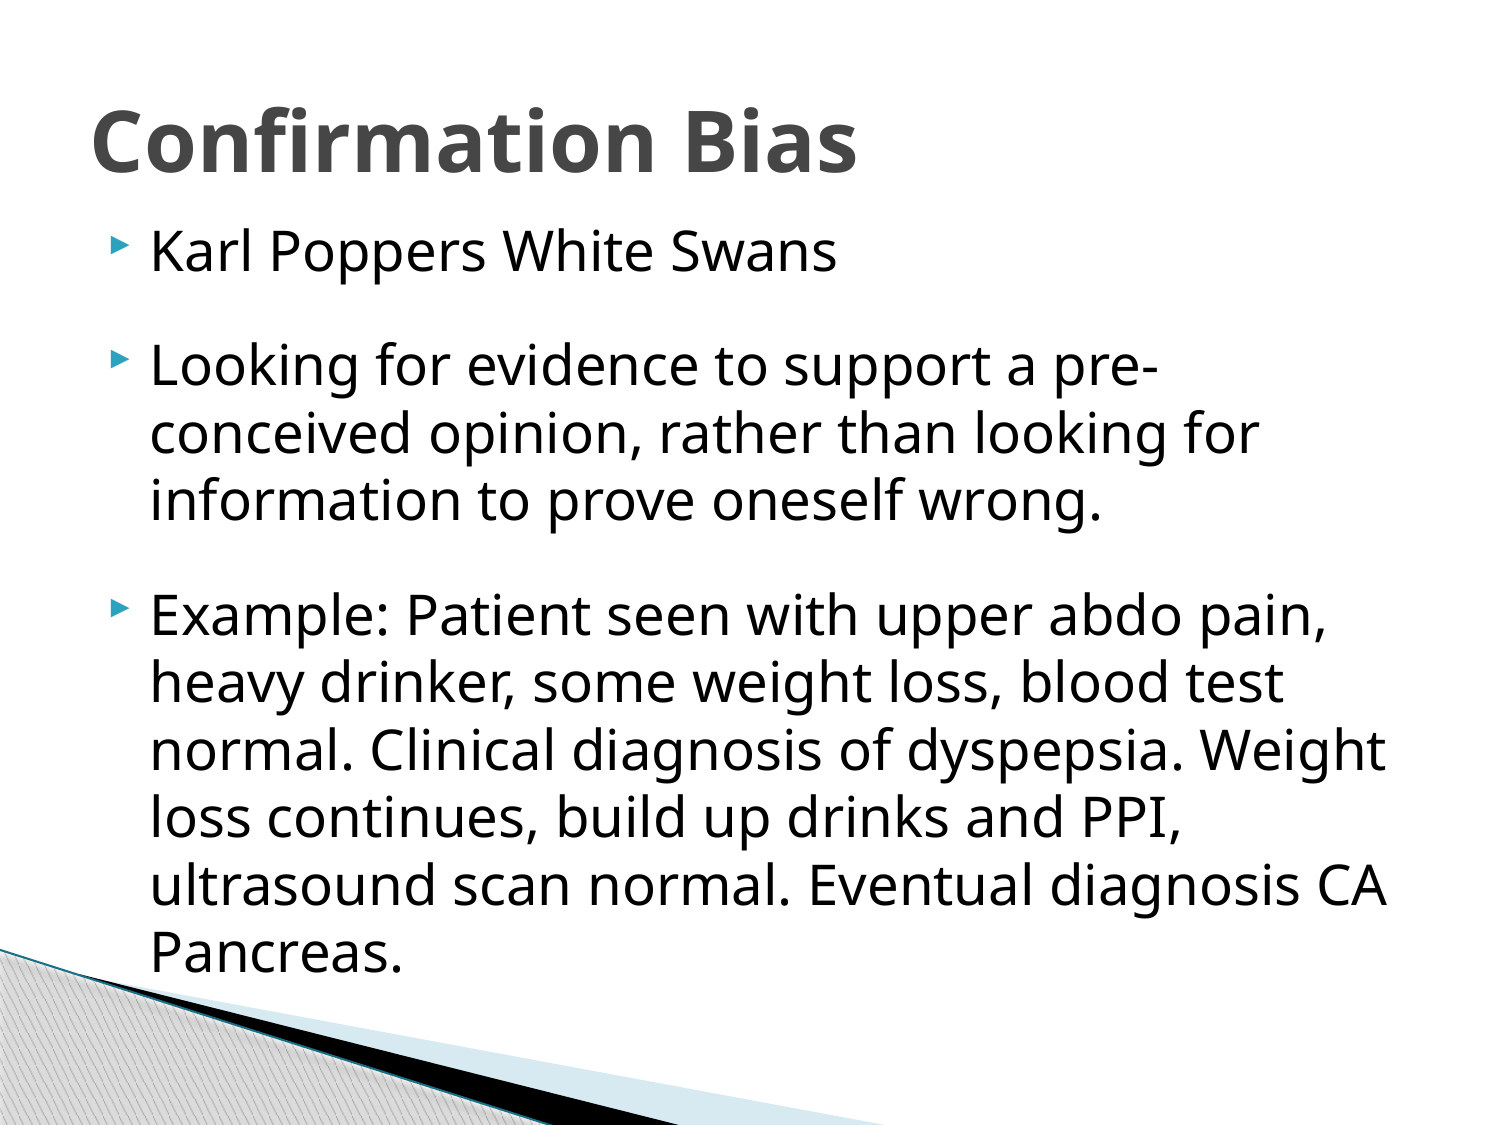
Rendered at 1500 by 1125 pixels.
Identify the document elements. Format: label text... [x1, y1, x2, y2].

title Confirmation Bias [75, 45, 1425, 233]
list Karl Poppers White Swans Looking for evidence to support a pre-conceived opinion, rather than looking for information to prove oneself wrong. Example: Patient seen with upper abdo pain, heavy drinker, some weight loss, blood test normal. Clinical diagnosis of dyspepsia. Weight loss continues, build up drinks and PPI, ultrasound scan normal. Eventual diagnosis CA Pancreas. [75, 233, 1425, 1001]
